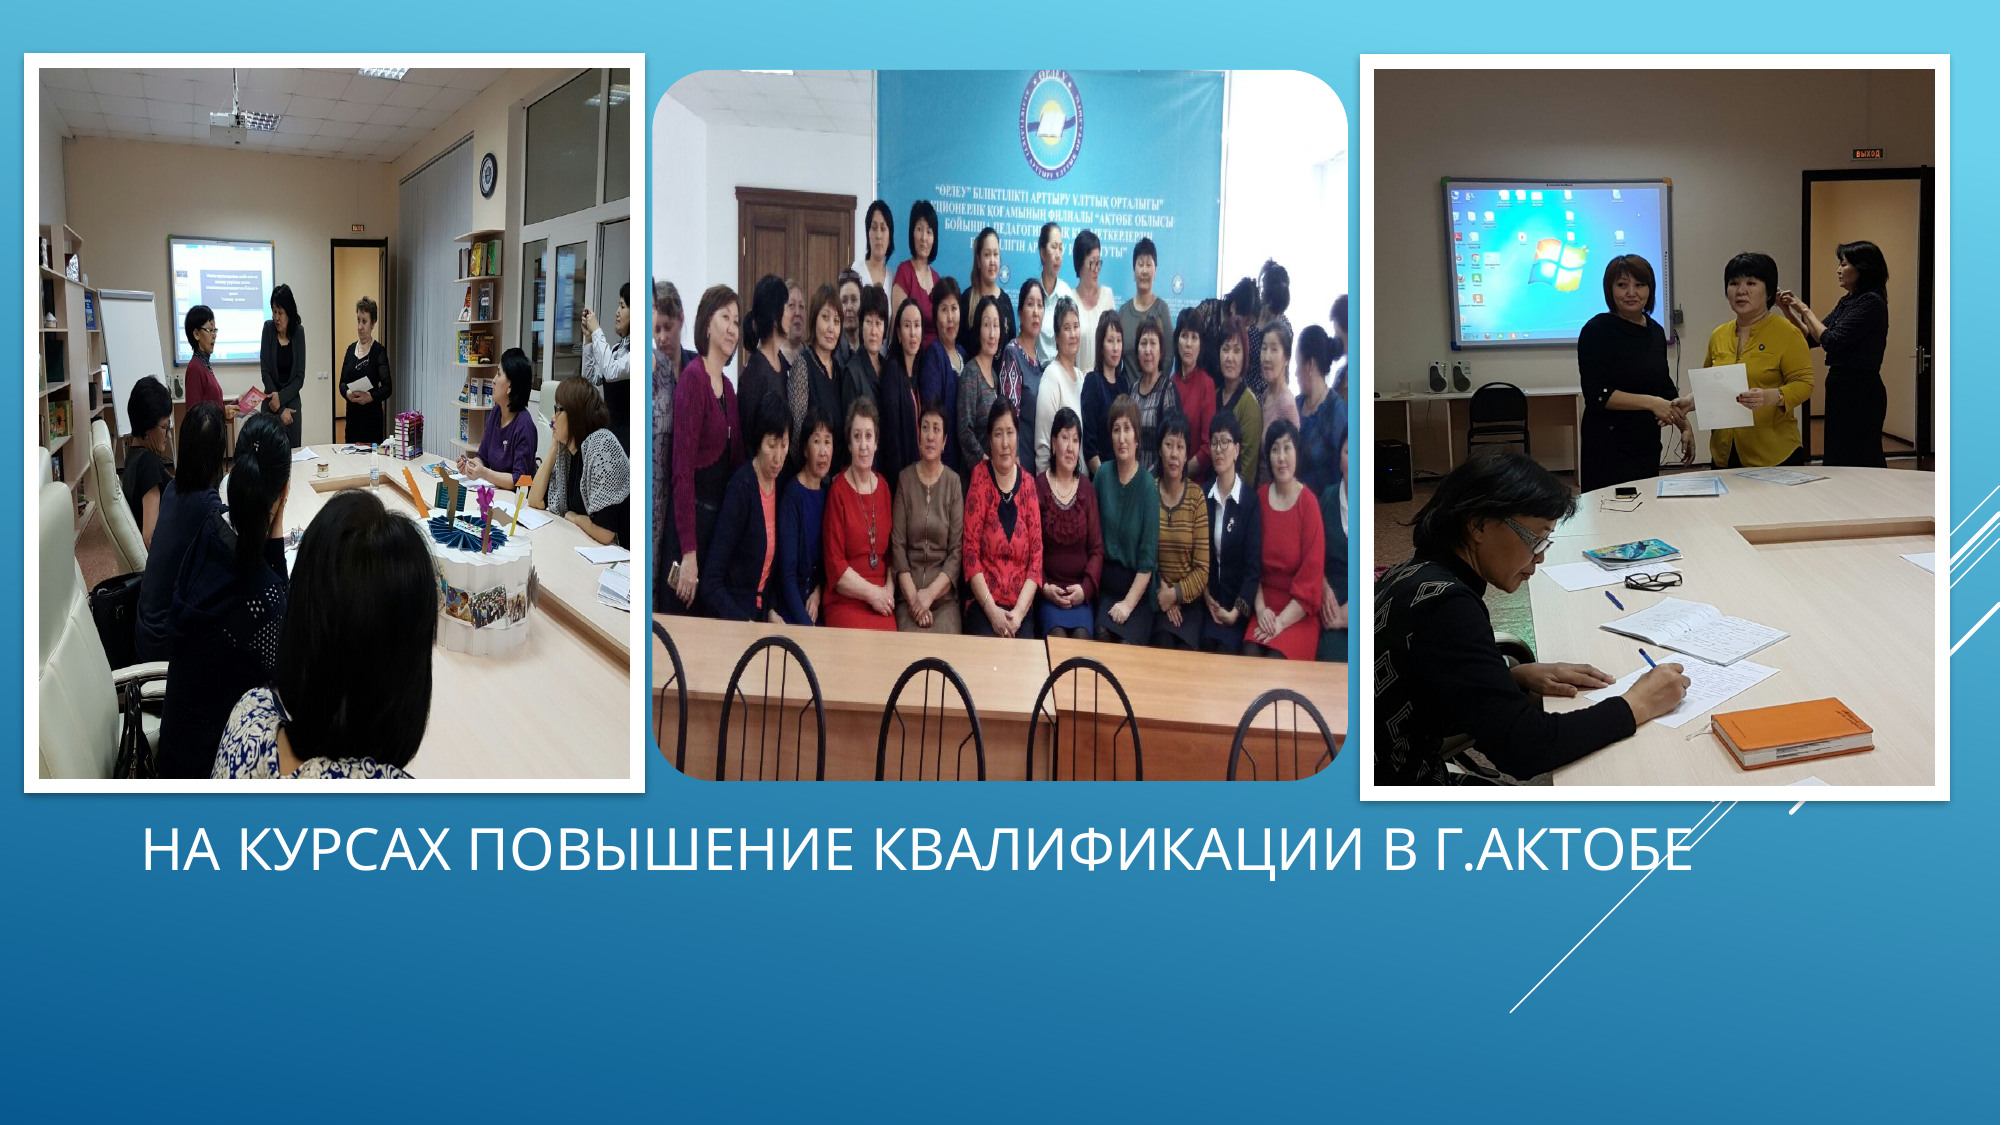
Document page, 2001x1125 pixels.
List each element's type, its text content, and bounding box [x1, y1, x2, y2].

picture [1373, 68, 1936, 787]
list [38, 67, 631, 779]
title на Курсах Повышение квалификации В г.Актобе [110, 723, 1885, 971]
picture [652, 69, 1349, 782]
